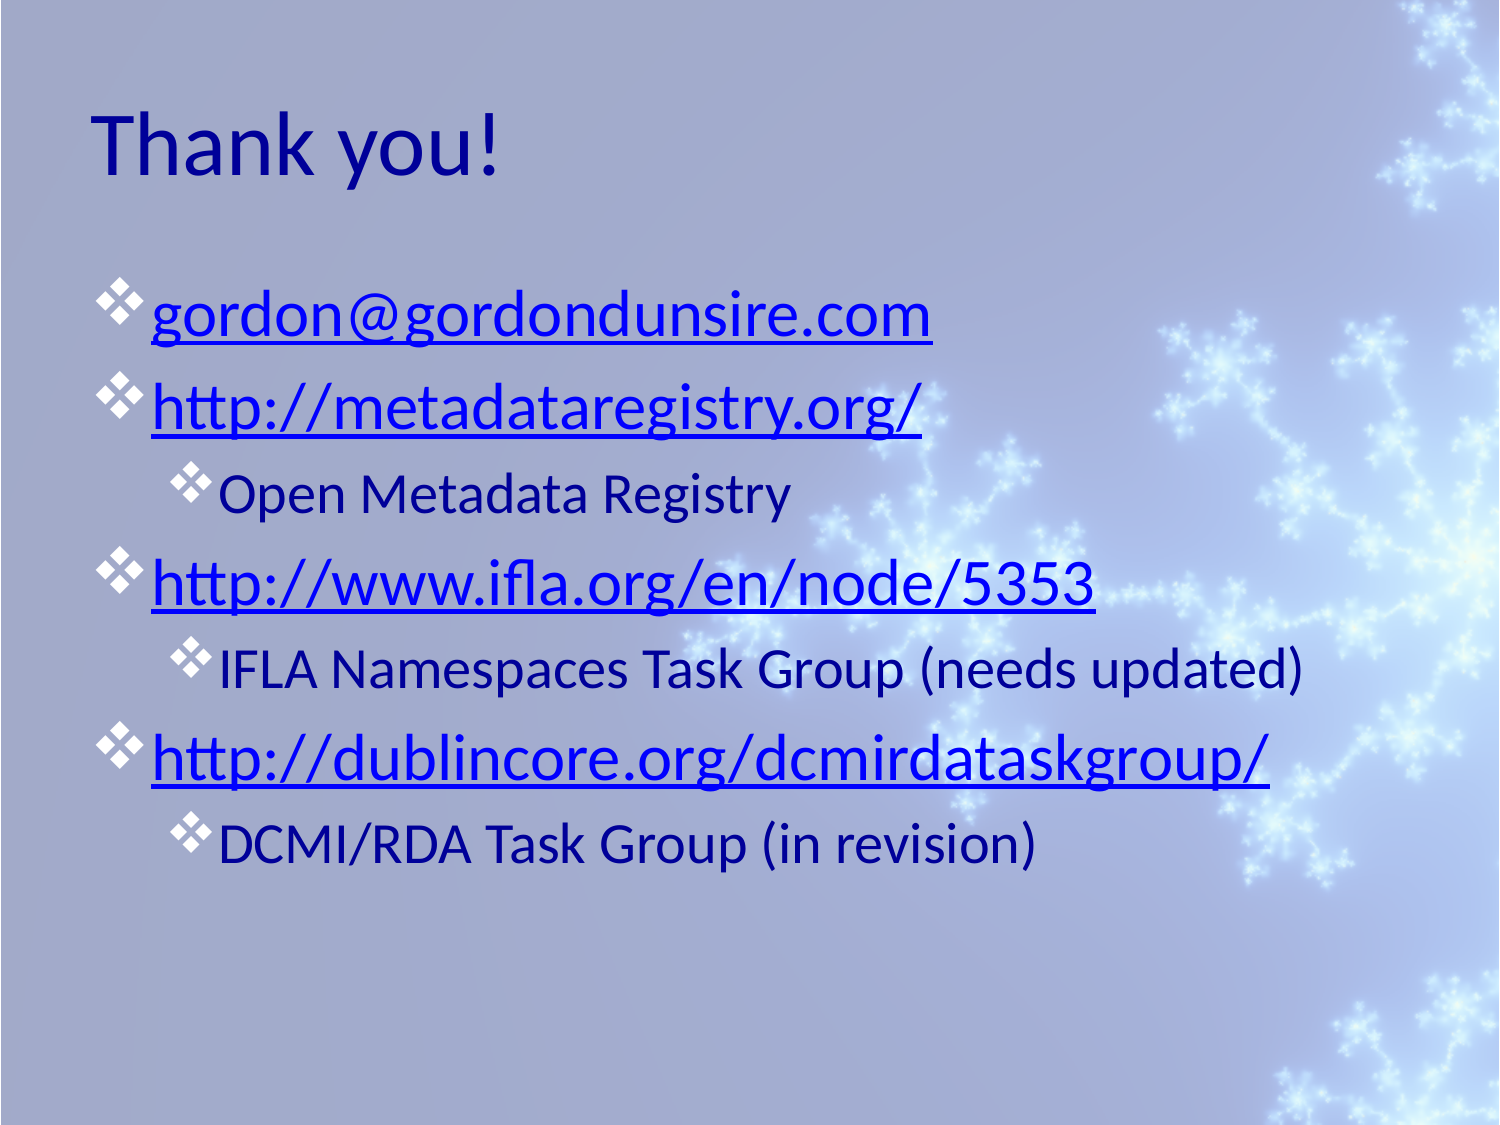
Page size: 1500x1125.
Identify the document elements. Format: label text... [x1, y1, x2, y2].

title Thank you! [75, 45, 1425, 233]
list gordon@gordondunsire.com http://metadataregistry.org/ Open Metadata Registry http://www.ifla.org/en/node/5353 IFLA Namespaces Task Group (needs updated) http://dublincore.org/dcmirdataskgroup/ DCMI/RDA Task Group (in revision) [75, 262, 1425, 1005]
picture [1, 0, 1499, 1125]
